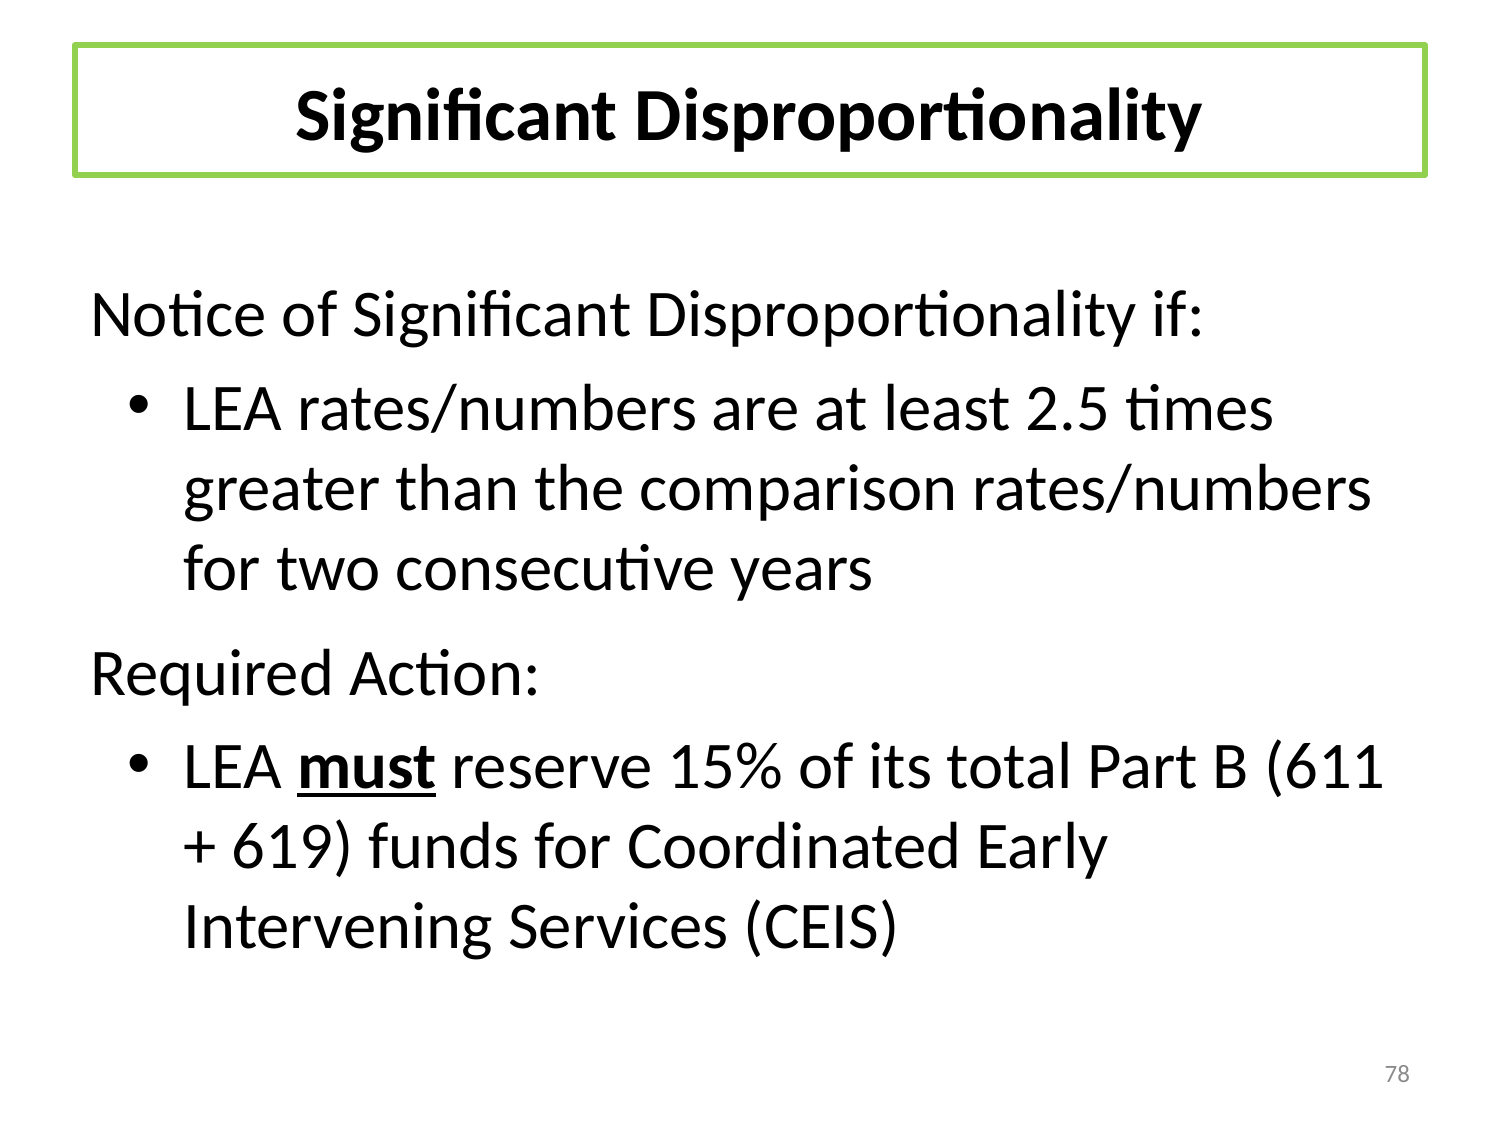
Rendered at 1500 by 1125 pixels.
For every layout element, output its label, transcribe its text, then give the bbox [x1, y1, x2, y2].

list Notice of Significant Disproportionality if: LEA rates/numbers are at least 2.5 times greater than the comparison rates/numbers for two consecutive years Required Action: LEA must reserve 15% of its total Part B (611 + 619) funds for Coordinated Early Intervening Services (CEIS) [75, 262, 1425, 1038]
slide_number 78 [1074, 1042, 1425, 1103]
title Significant Disproportionality [75, 45, 1425, 175]
